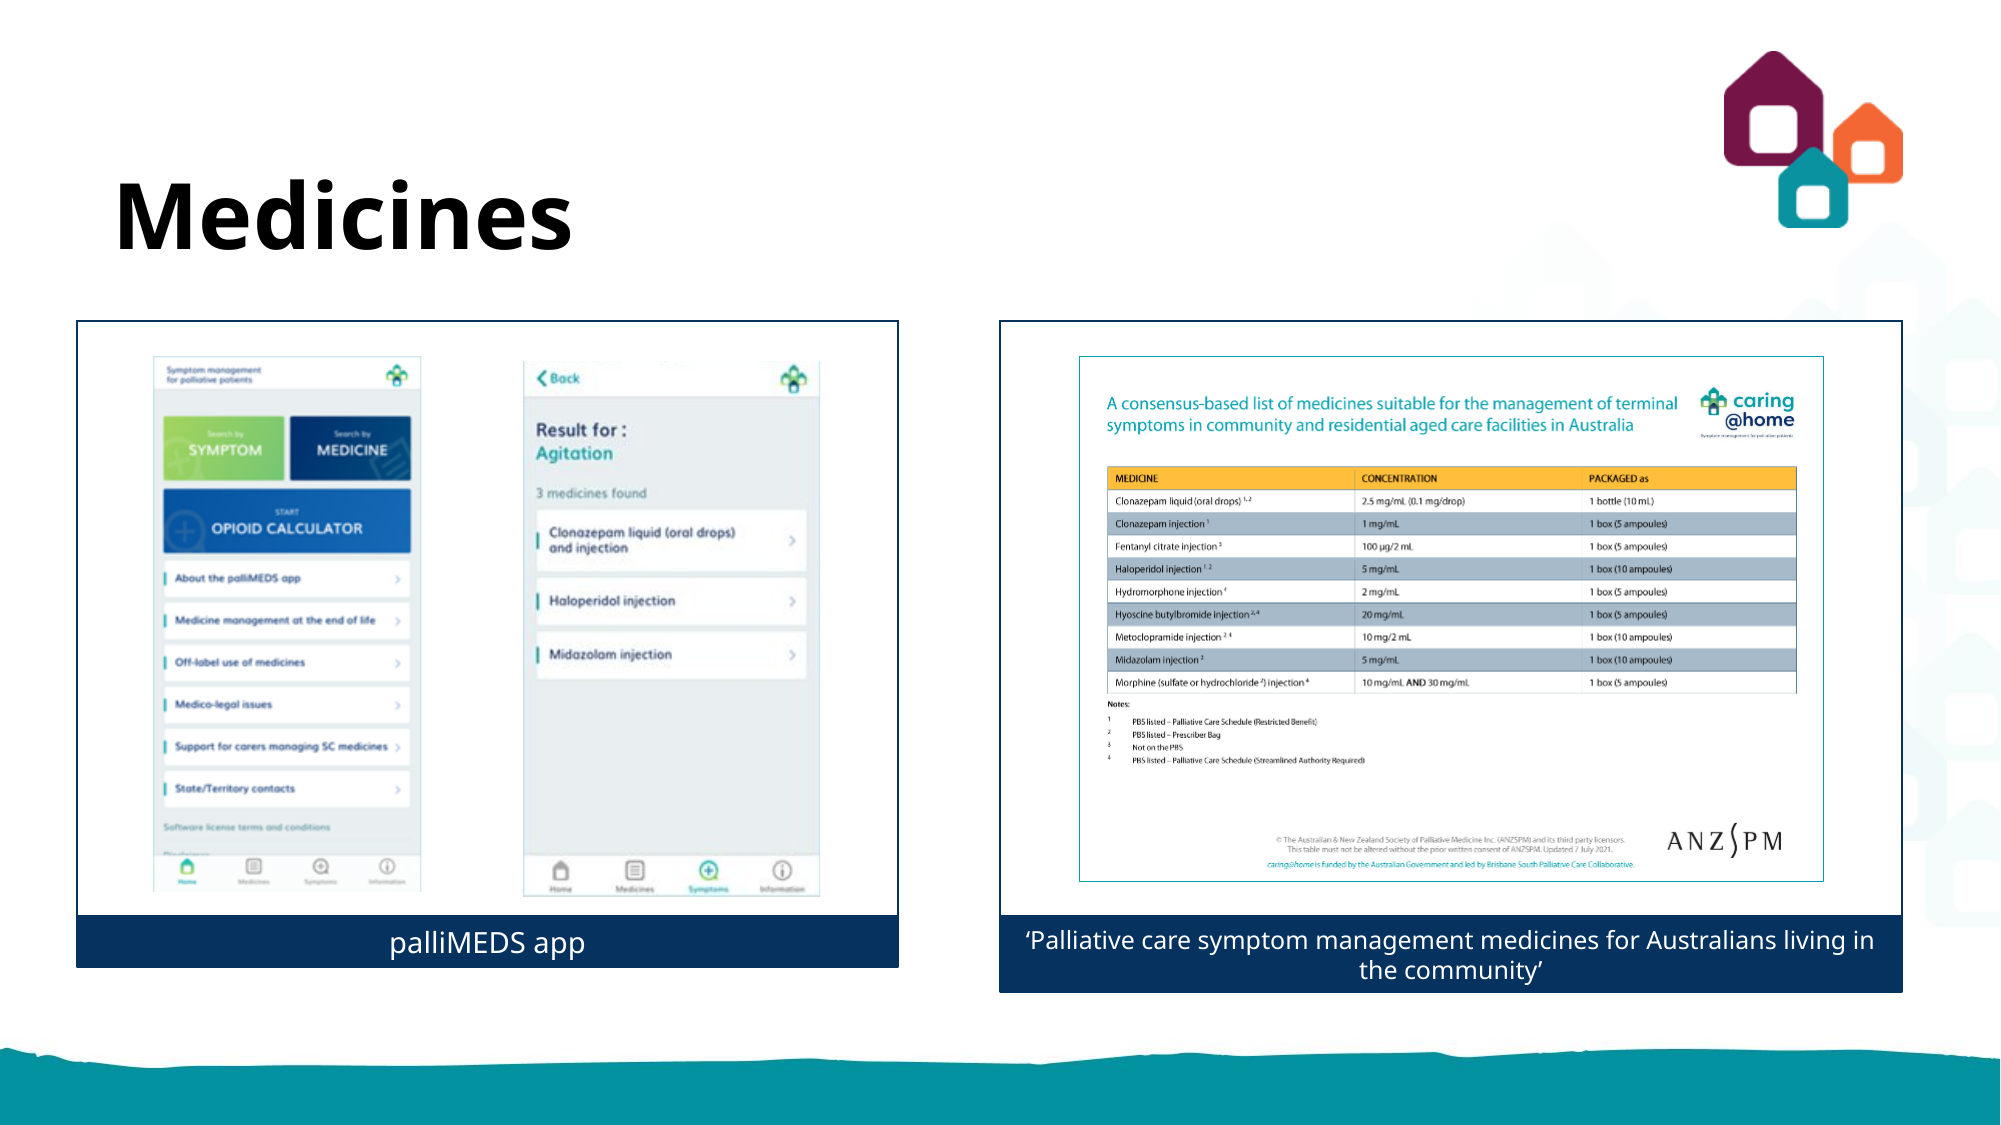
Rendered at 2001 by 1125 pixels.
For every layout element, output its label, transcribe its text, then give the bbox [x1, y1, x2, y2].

text_box [999, 320, 1903, 916]
picture [0, 0, 2001, 1125]
text_box [76, 320, 899, 917]
text_box palliMEDS app [77, 917, 899, 968]
title Medicines [97, 163, 605, 366]
text_box ‘Palliative care symptom management medicines for Australians living in the community’ [999, 916, 1903, 992]
